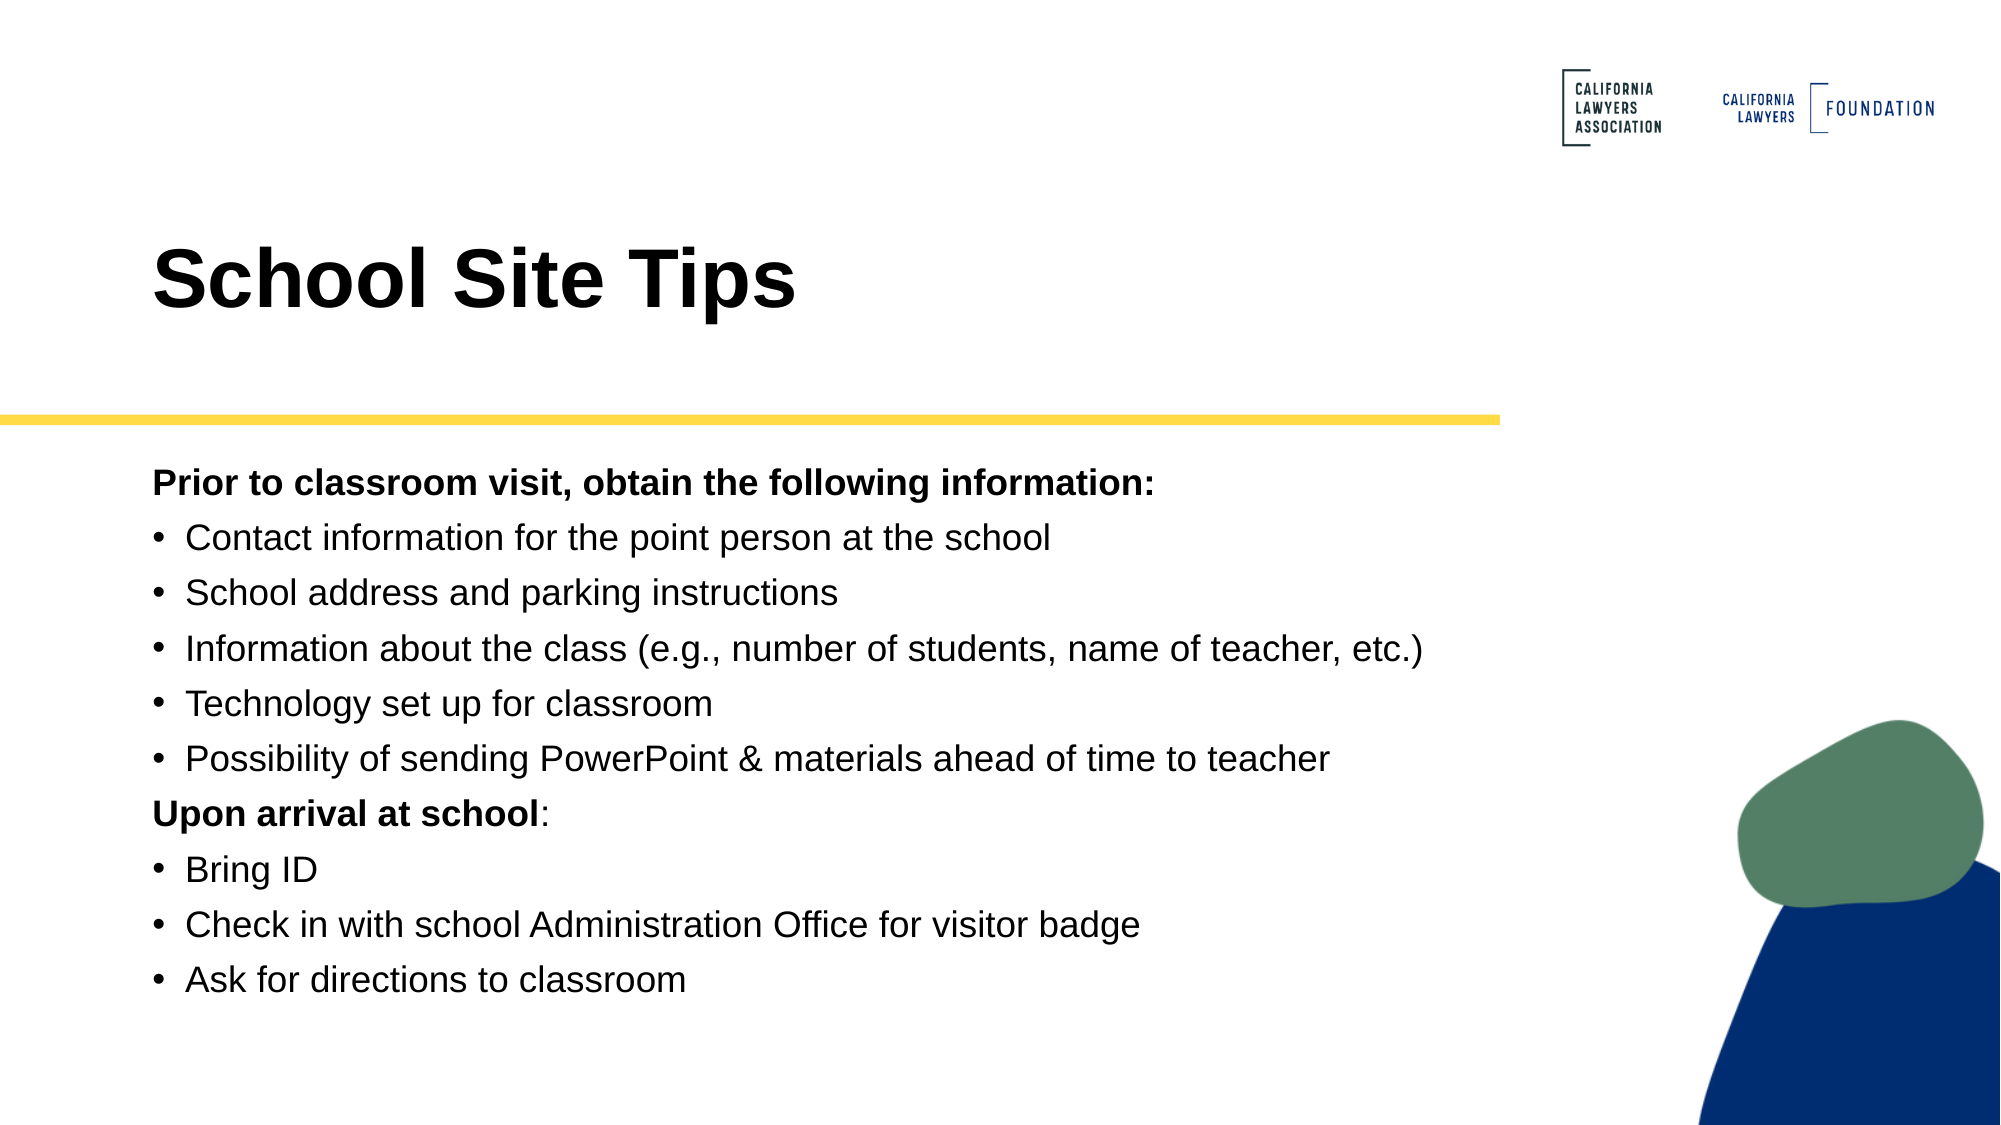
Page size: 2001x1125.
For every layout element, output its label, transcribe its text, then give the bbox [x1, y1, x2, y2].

picture [1558, 701, 2000, 1125]
list Prior to classroom visit, obtain the following information: Contact information for the point person at the school School address and parking instructions Information about the class (e.g., number of students, name of teacher, etc.) Technology set up for classroom Possibility of sending PowerPoint & materials ahead of time to teacher Upon arrival at school: Bring ID Check in with school Administration Office for visitor badge Ask for directions to classroom [137, 455, 1722, 1014]
title School Site Tips [137, 171, 1500, 390]
picture [1514, 17, 1936, 198]
